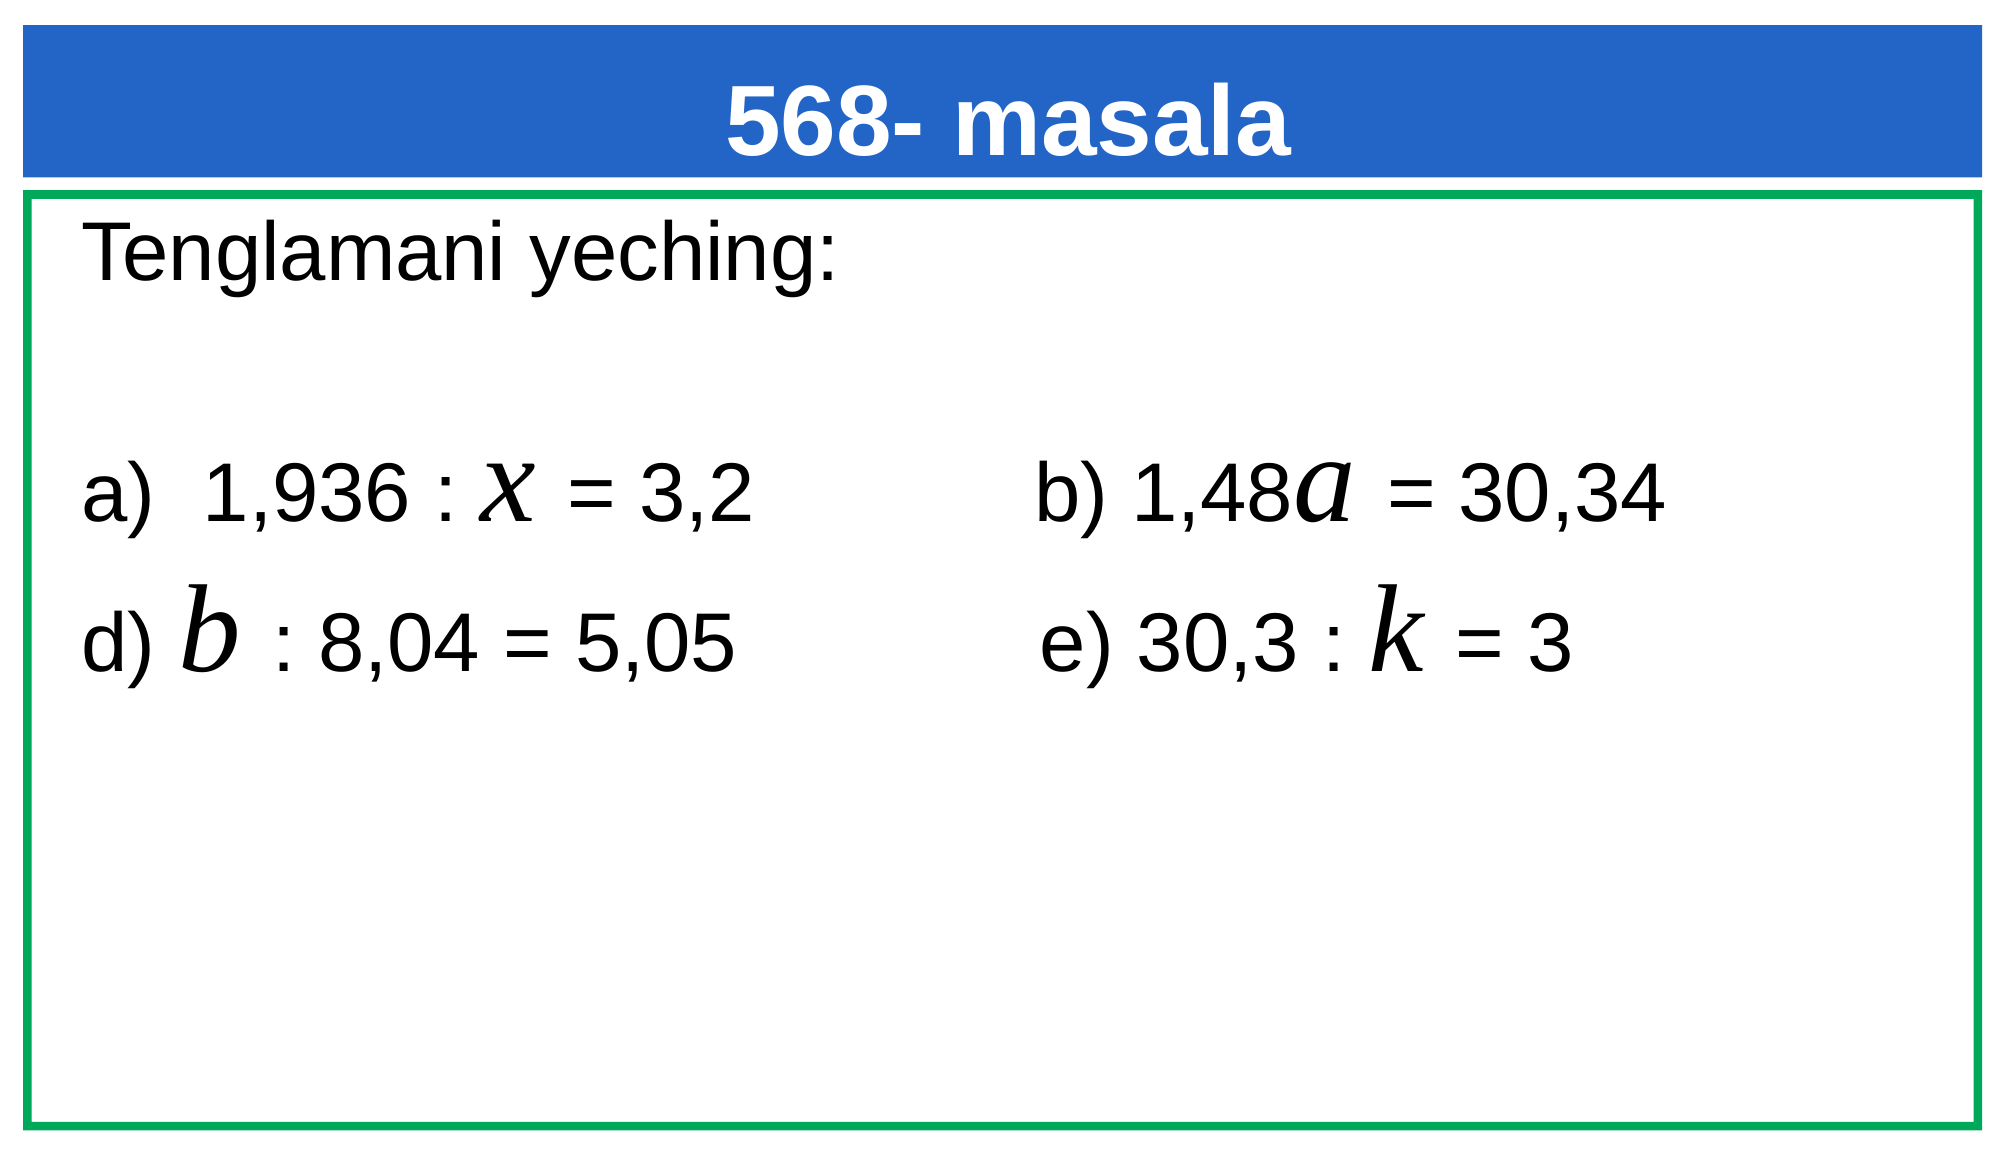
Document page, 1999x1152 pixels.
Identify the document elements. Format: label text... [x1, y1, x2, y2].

text_box Tenglamani yeching: 1,936 : x = 3,2 b) 1,48a = 30,34 d) b : 8,04 = 5,05 e) 30,3 : k = 3 [66, 189, 1969, 705]
text_box 568- masala [710, 48, 1307, 184]
